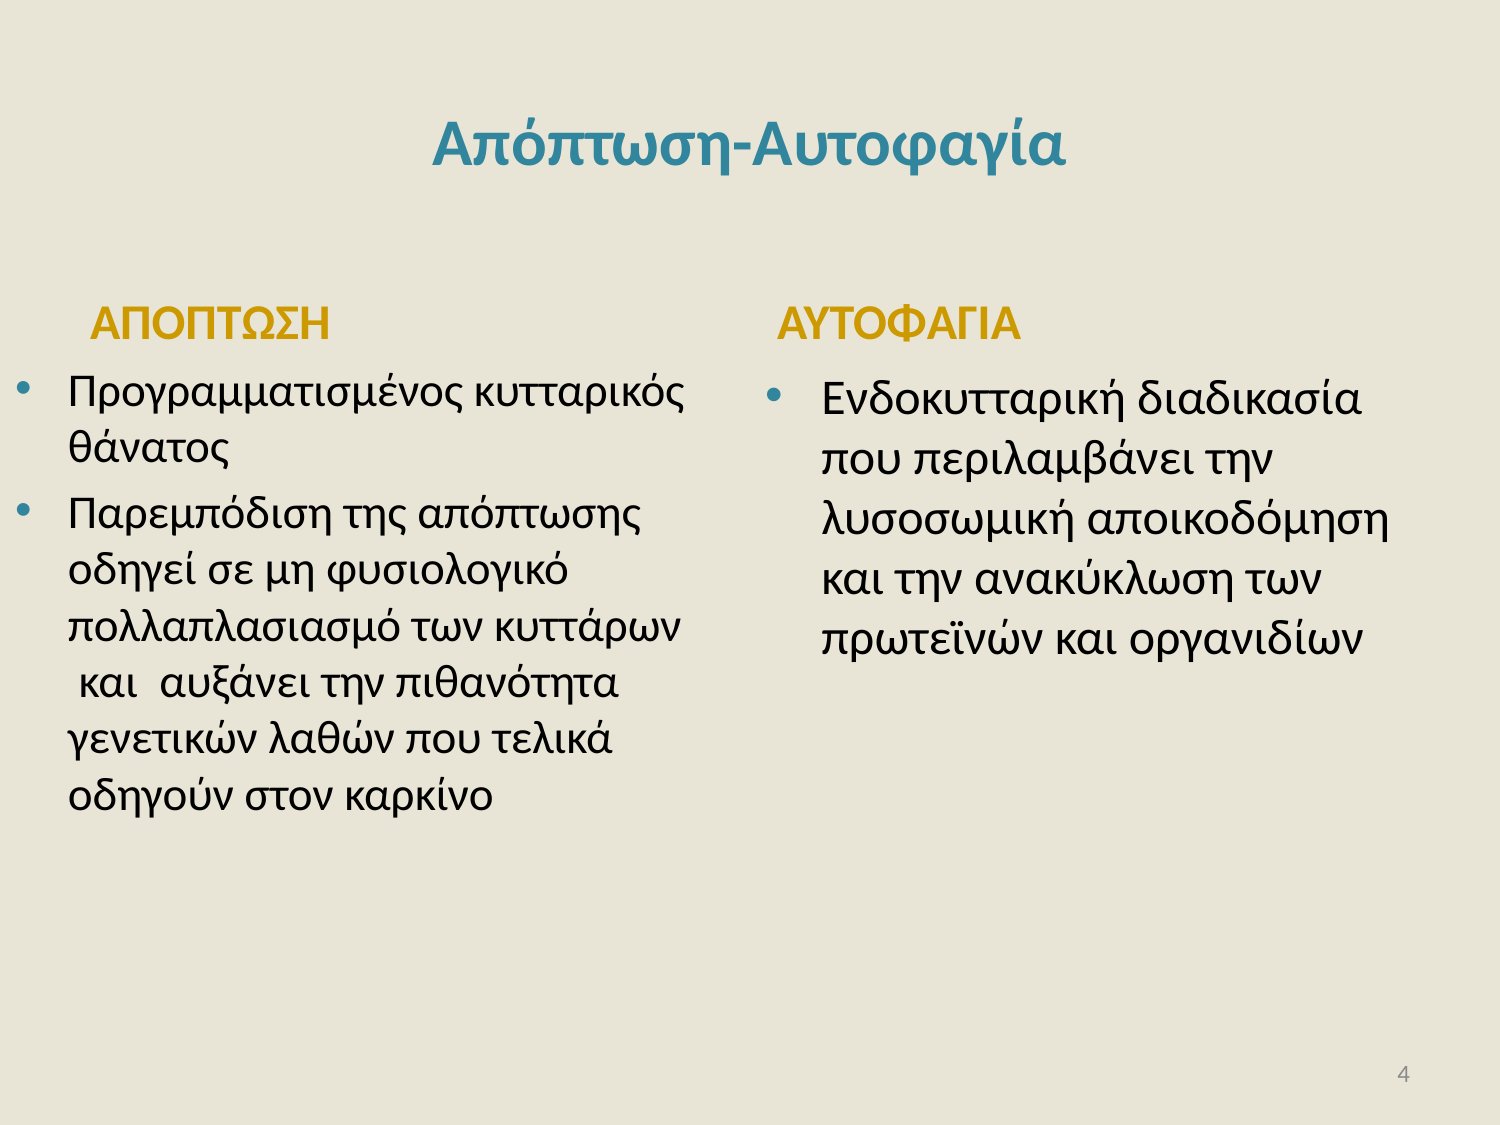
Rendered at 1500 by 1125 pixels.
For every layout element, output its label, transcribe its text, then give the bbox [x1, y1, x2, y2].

list Προγραμματισμένος κυτταρικός θάνατος Παρεμπόδιση της απόπτωσης οδηγεί σε μη φυσιολογικό πολλαπλασιασμό των κυττάρων και αυξάνει την πιθανότητα γενετικών λαθών που τελικά οδηγούν στον καρκίνο [0, 351, 704, 886]
title Απόπτωση-Αυτοφαγία [75, 45, 1425, 233]
list ΑΥΤΟΦΑΓΙΑ [761, 251, 1425, 356]
list Ενδοκυτταρική διαδικασία που περιλαμβάνει την λυσοσωμική αποικοδόμηση και την ανακύκλωση των πρωτεϊνών και οργανιδίων [750, 356, 1425, 1005]
list ΑΠΟΠΤΩΣΗ [75, 251, 738, 357]
slide_number 4 [1074, 1042, 1425, 1103]
